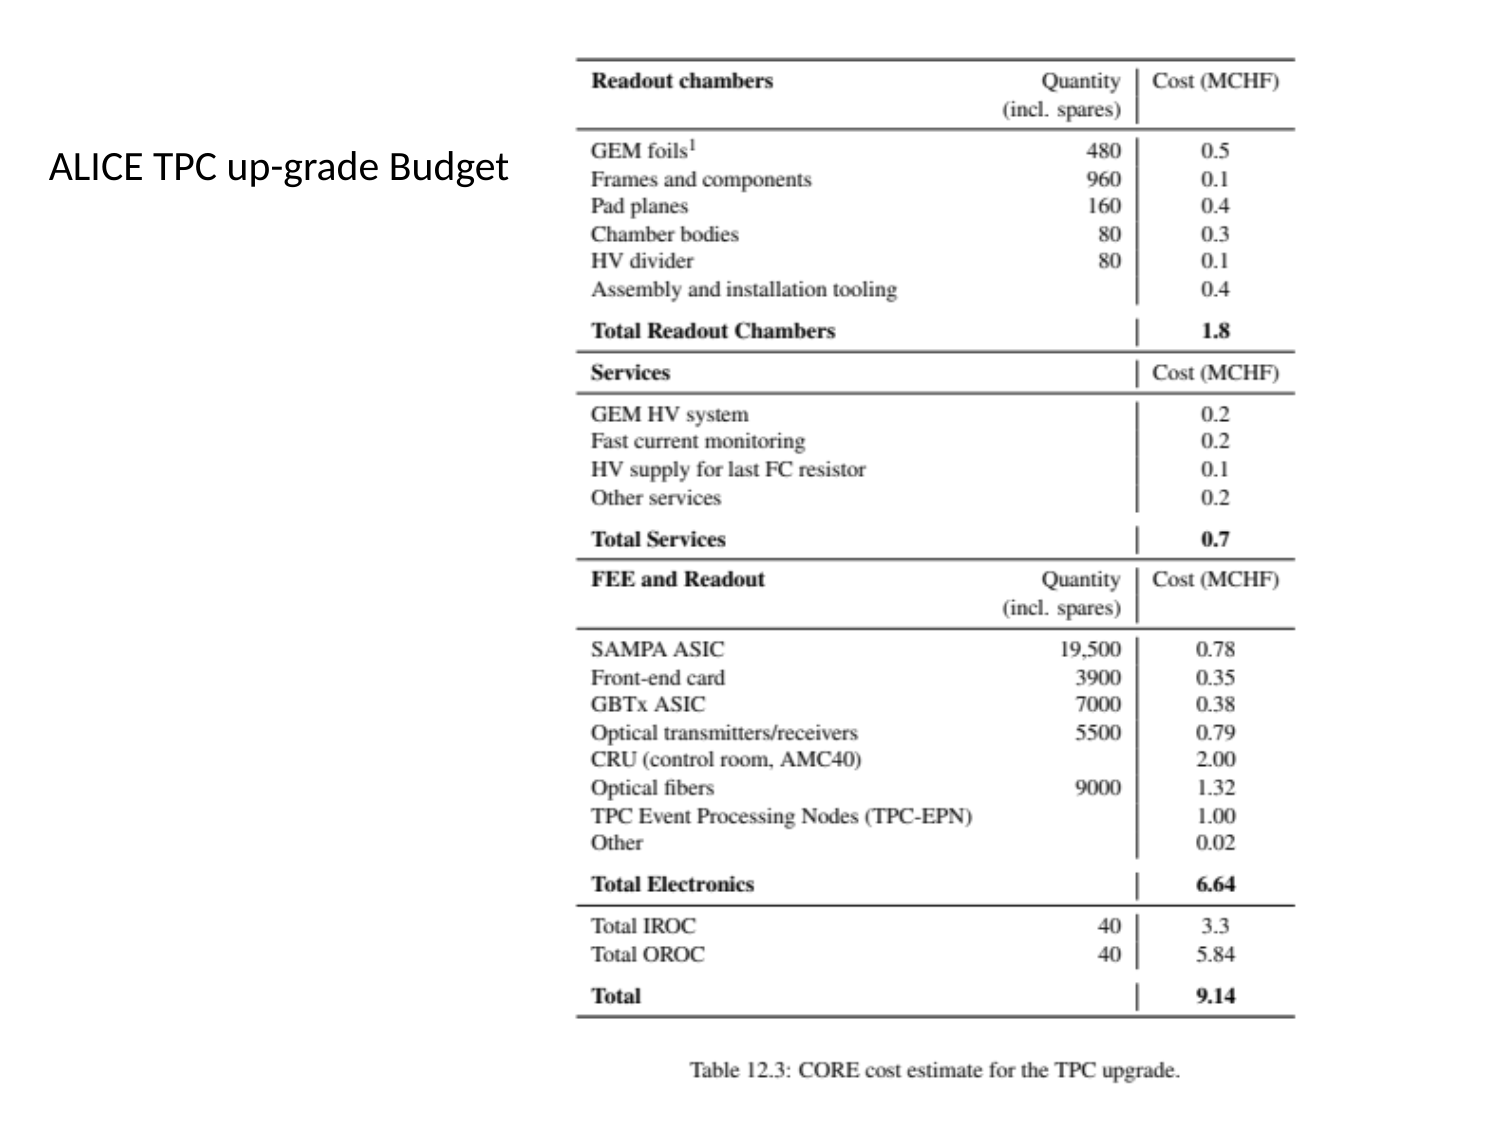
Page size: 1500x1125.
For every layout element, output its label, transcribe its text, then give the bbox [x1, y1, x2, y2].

text_box ALICE TPC up-grade Budget [33, 131, 510, 197]
picture [515, 41, 1325, 1125]
